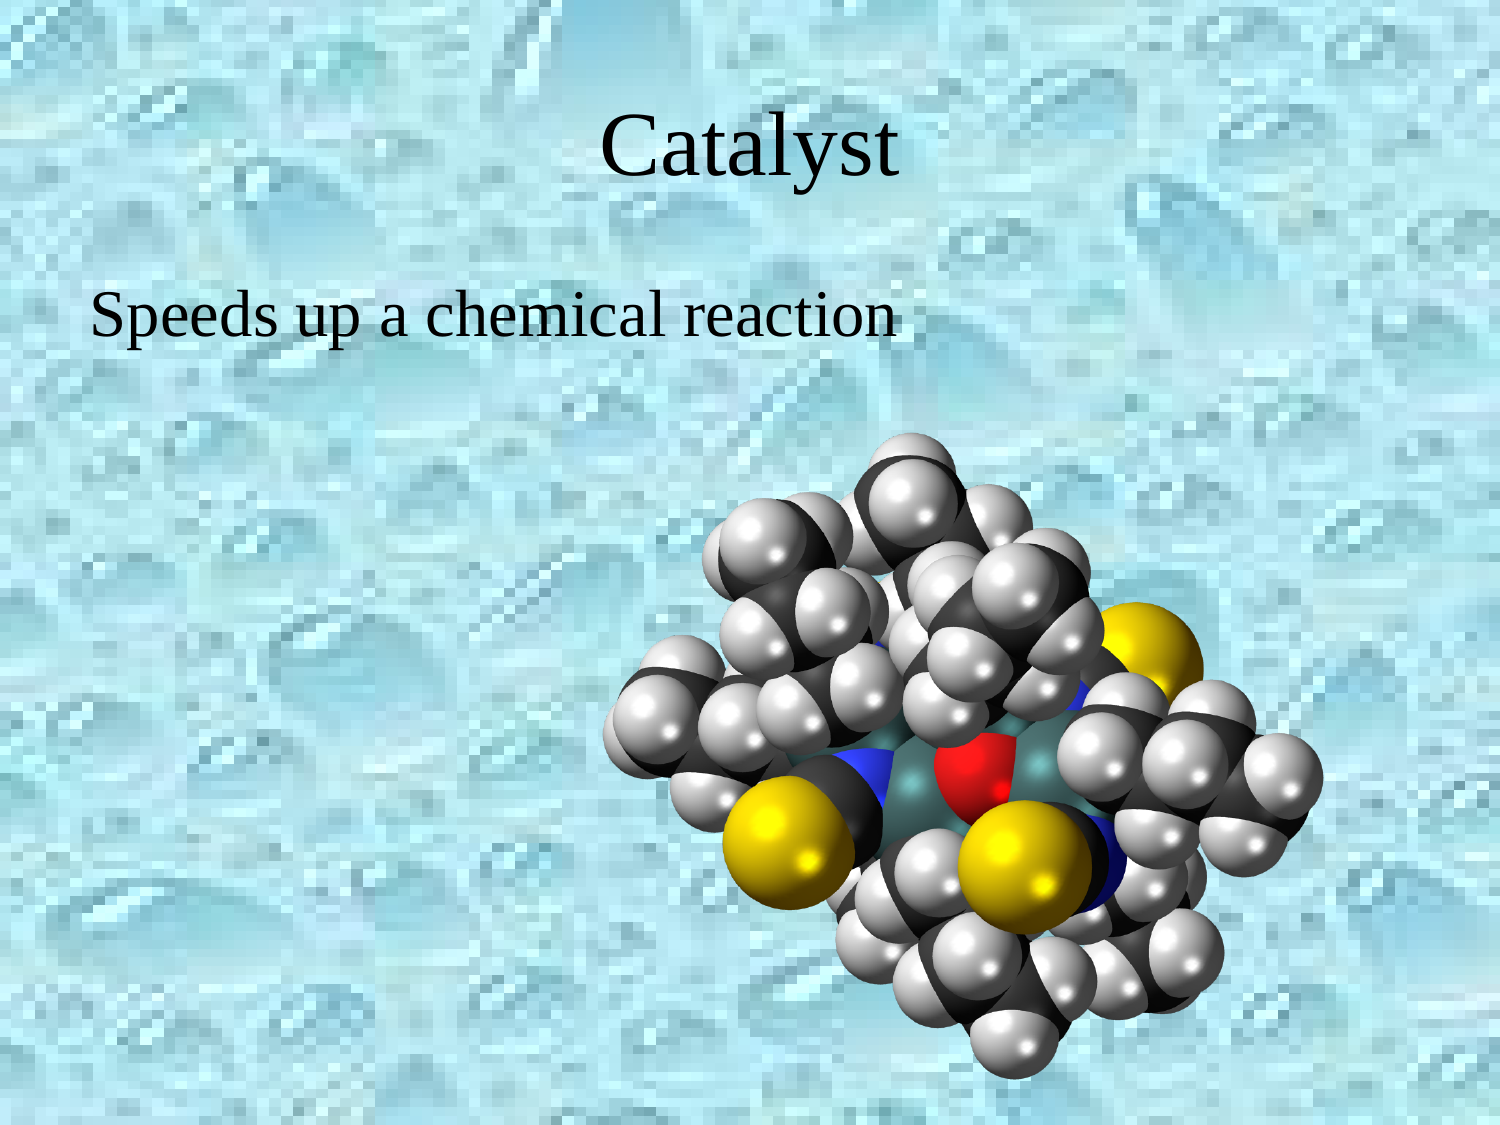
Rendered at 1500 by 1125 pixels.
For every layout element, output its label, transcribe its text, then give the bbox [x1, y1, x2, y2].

picture [0, 0, 1500, 1125]
list Speeds up a chemical reaction [75, 262, 1425, 1005]
title Catalyst [75, 45, 1425, 233]
